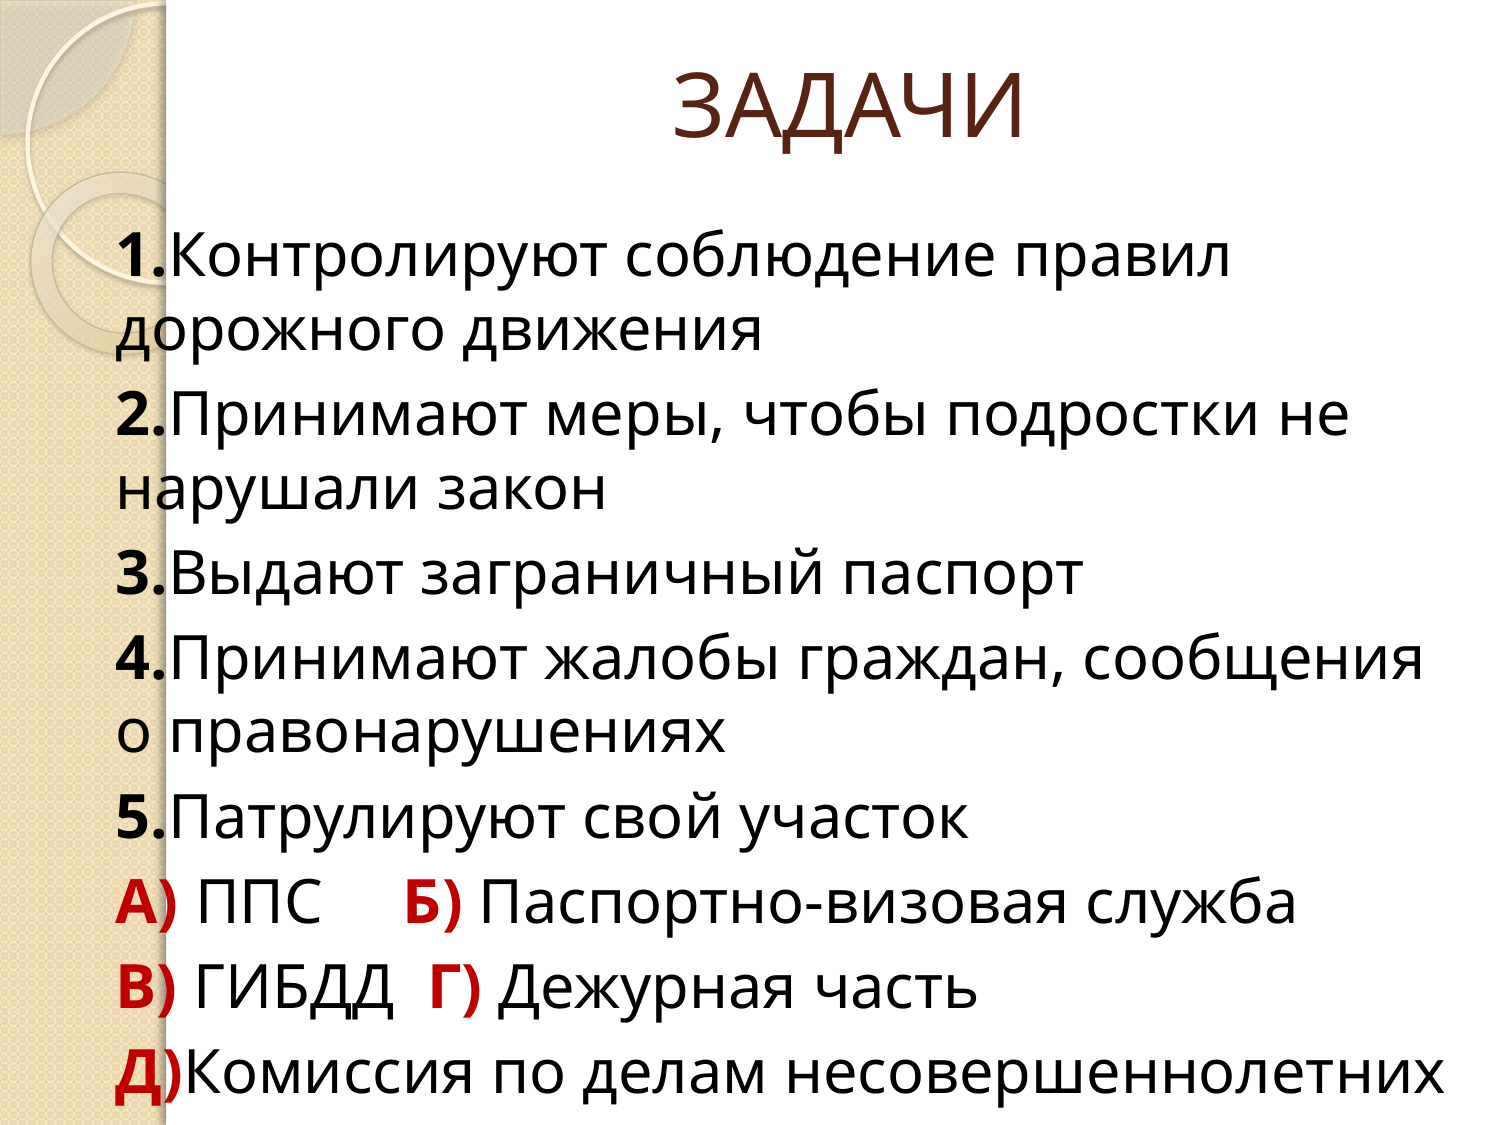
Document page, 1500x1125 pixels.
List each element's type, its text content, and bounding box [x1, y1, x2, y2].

title ЗАДАЧИ [235, 19, 1466, 185]
list 1.Контролируют соблюдение правил дорожного движения 2.Принимают меры, чтобы подростки не нарушали закон 3.Выдают заграничный паспорт 4.Принимают жалобы граждан, сообщения о правонарушениях 5.Патрулируют свой участок А) ППС Б) Паспортно-визовая служба В) ГИБДД Г) Дежурная часть Д)Комиссия по делам несовершеннолетних [88, 207, 1466, 1125]
